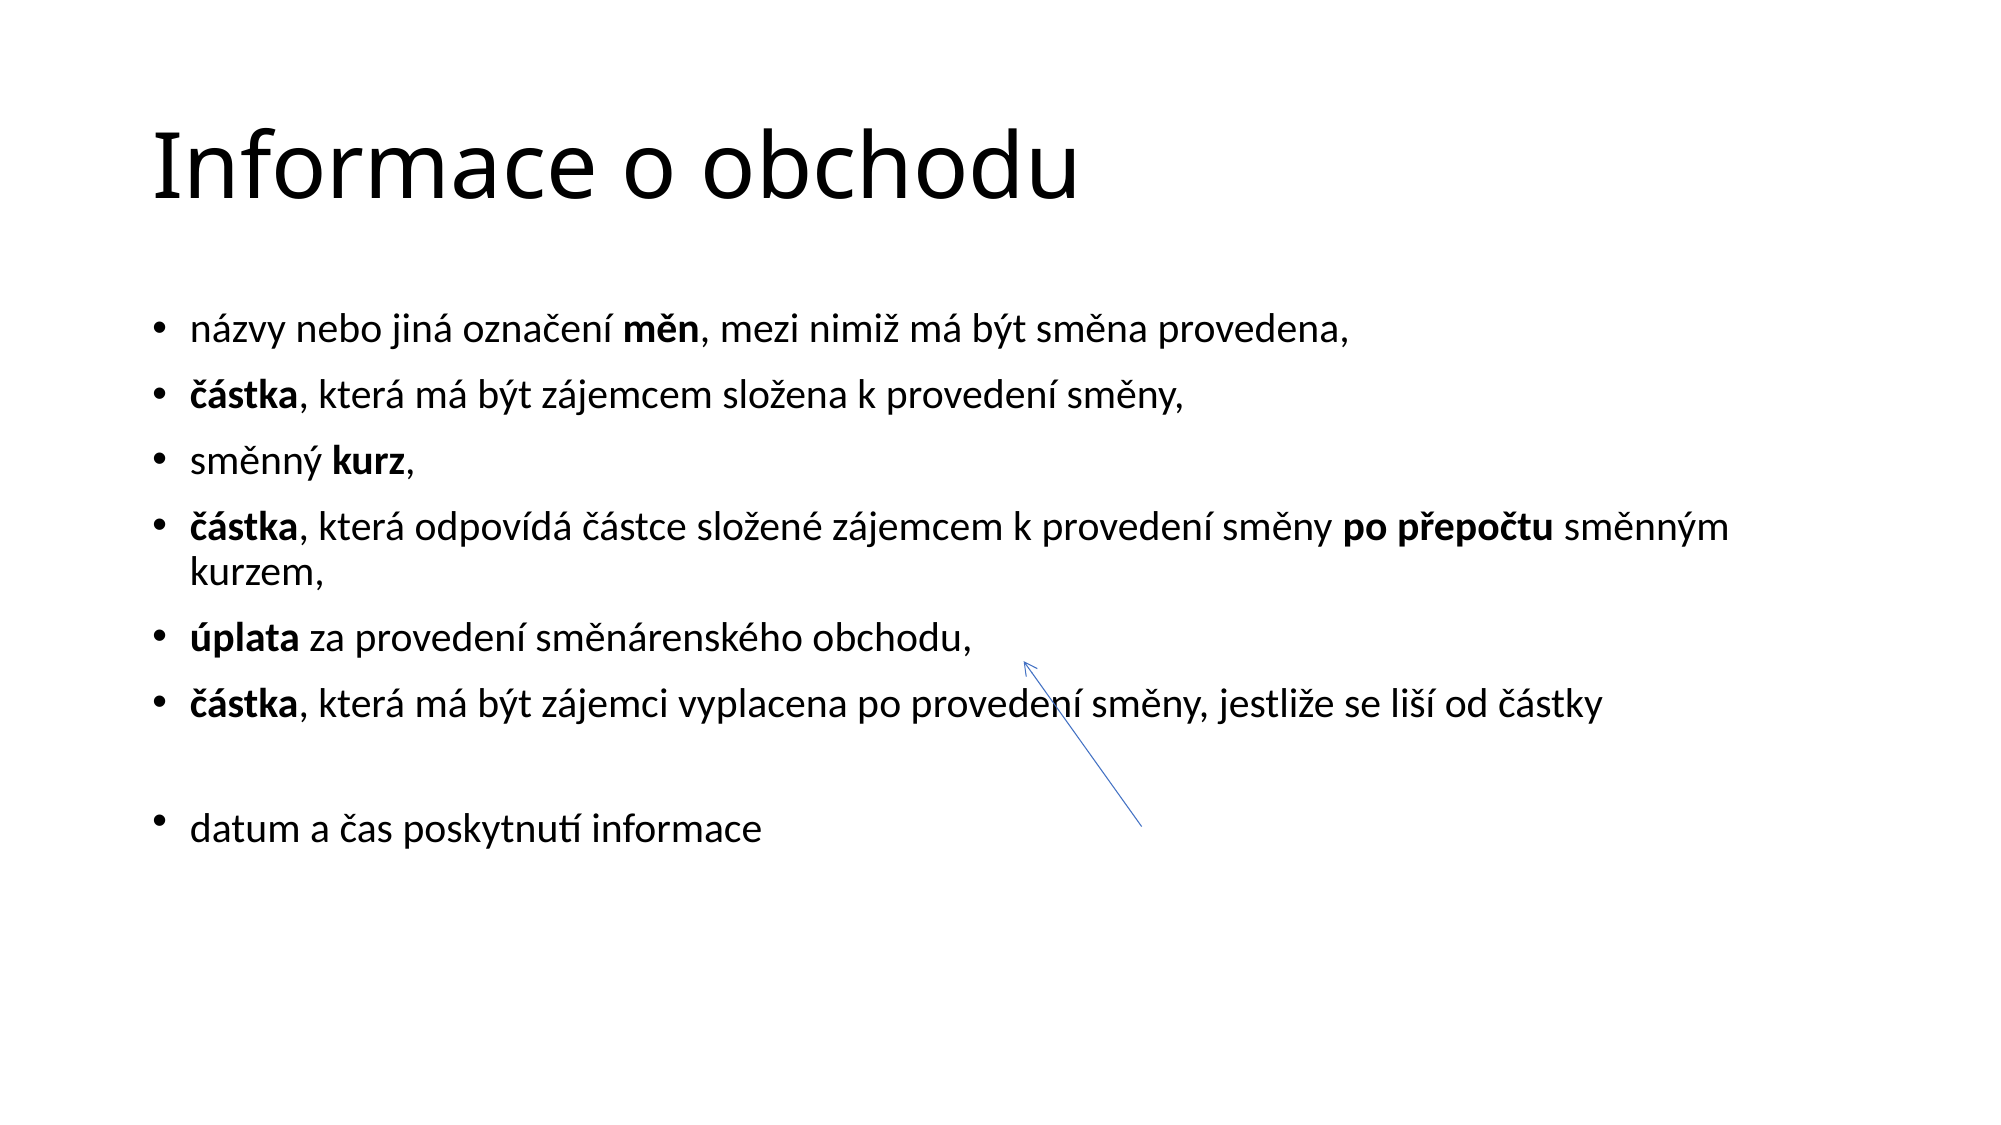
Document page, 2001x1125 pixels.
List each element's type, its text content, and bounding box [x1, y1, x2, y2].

title Informace o obchodu [137, 59, 1863, 278]
list názvy nebo jiná označení měn, mezi nimiž má být směna provedena, částka, která má být zájemcem složena k provedení směny, směnný kurz, částka, která odpovídá částce složené zájemcem k provedení směny po přepočtu směnným kurzem, úplata za provedení směnárenského obchodu, částka, která má být zájemci vyplacena po provedení směny, jestliže se liší od částky datum a čas poskytnutí informace [137, 299, 1863, 1014]
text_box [1023, 661, 1142, 827]
